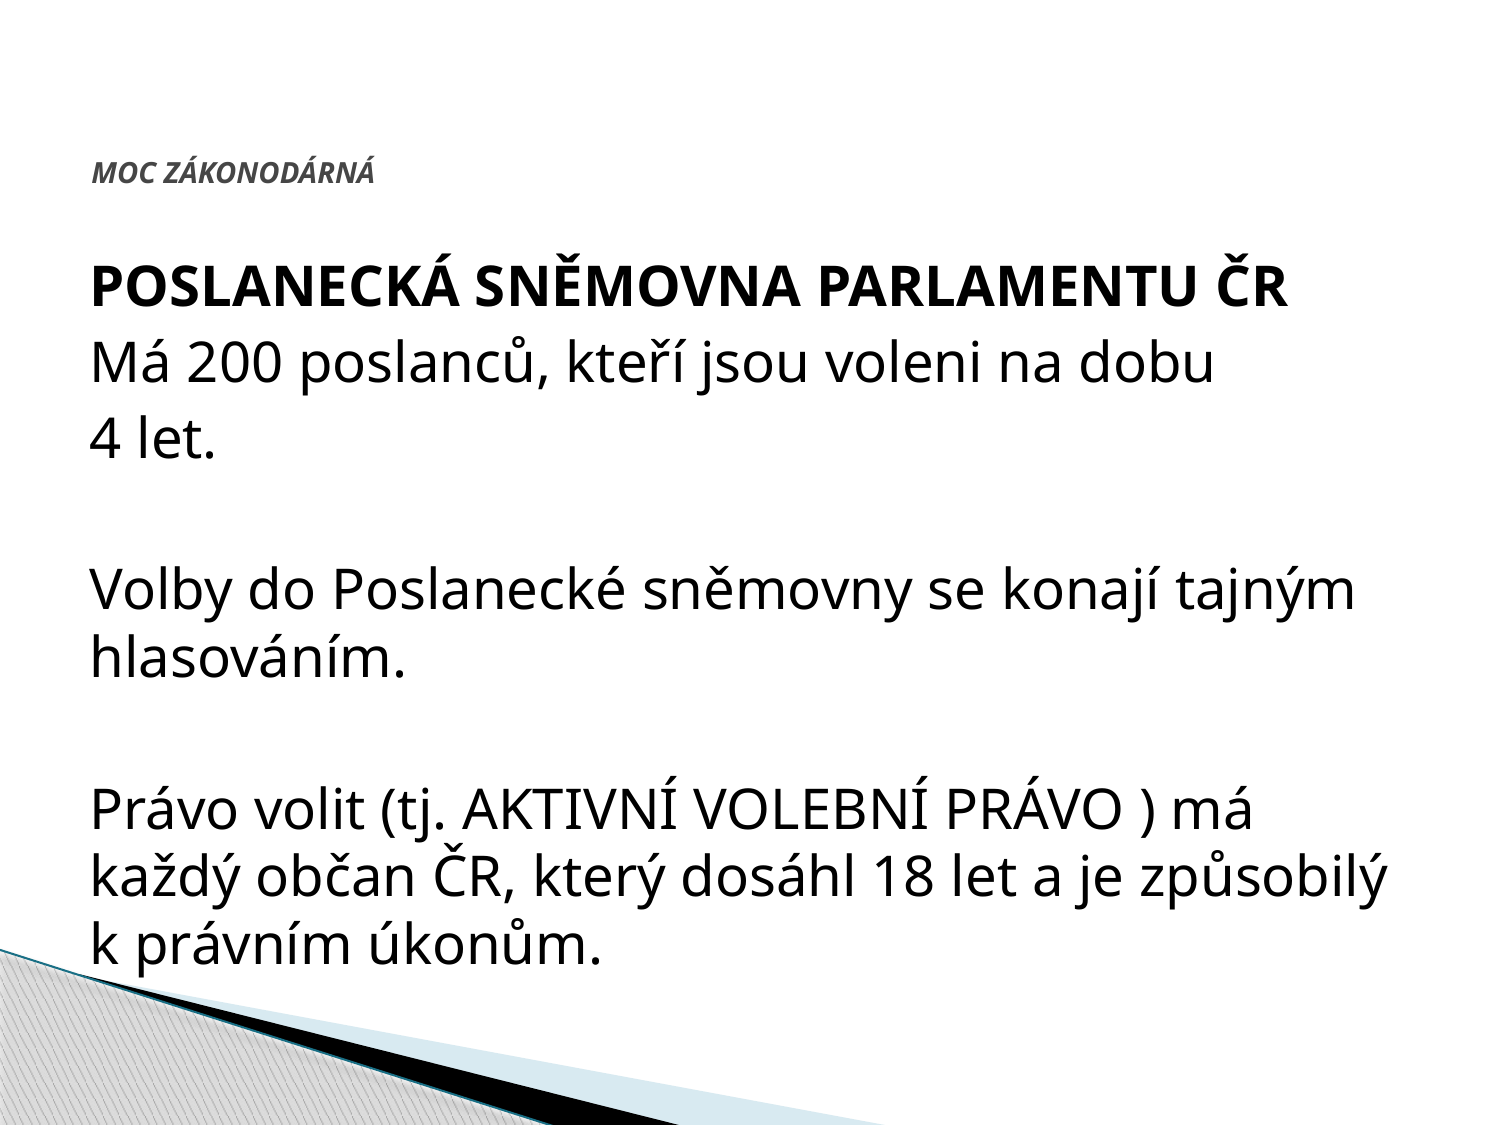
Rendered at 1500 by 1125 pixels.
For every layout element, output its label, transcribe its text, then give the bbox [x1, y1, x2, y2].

title MOC ZÁKONODÁRNÁ [76, 78, 1427, 266]
list POSLANECKÁ SNĚMOVNA PARLAMENTU ČR Má 200 poslanců, kteří jsou voleni na dobu 4 let. Volby do Poslanecké sněmovny se konají tajným hlasováním. Právo volit (tj. AKTIVNÍ VOLEBNÍ PRÁVO ) má každý občan ČR, který dosáhl 18 let a je způsobilý k právním úkonům. [75, 243, 1425, 986]
